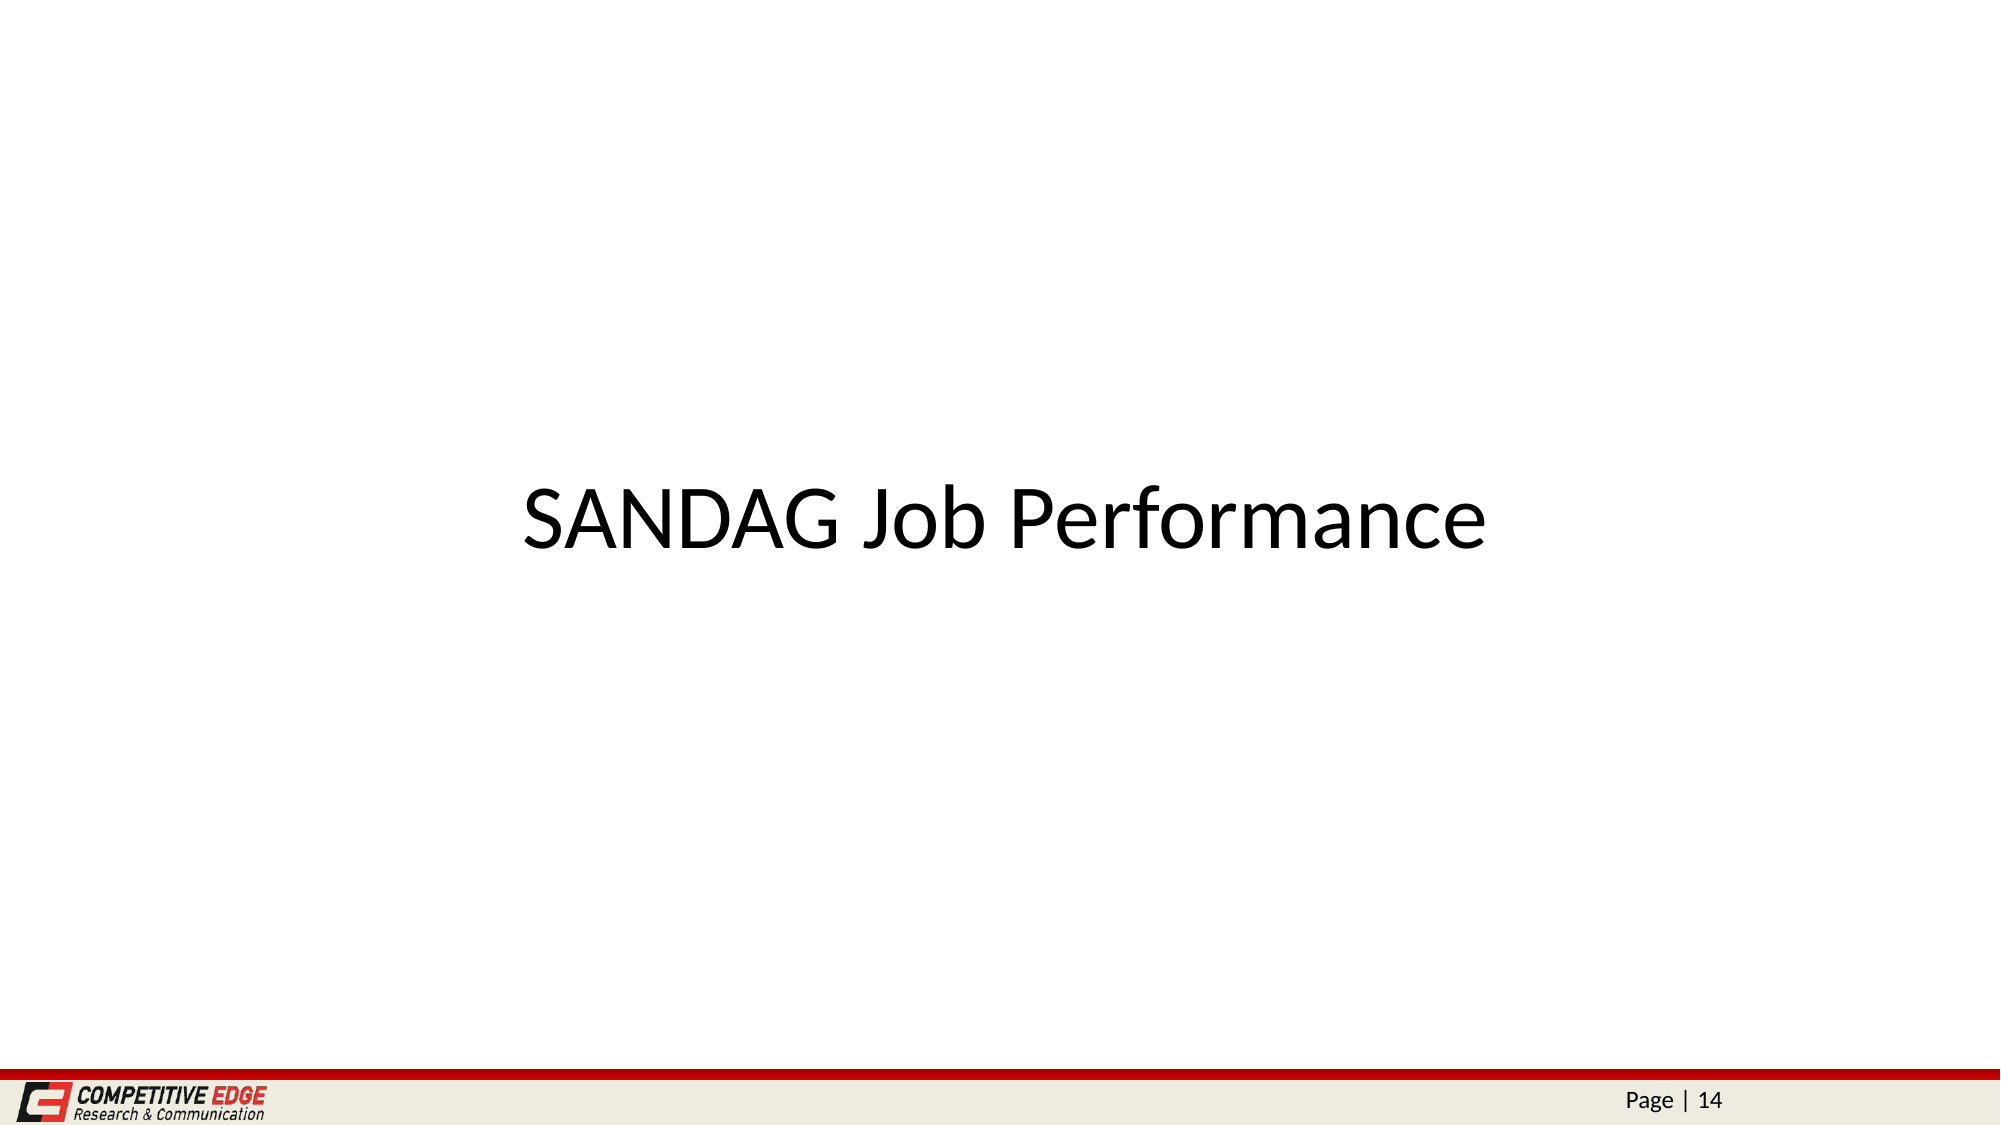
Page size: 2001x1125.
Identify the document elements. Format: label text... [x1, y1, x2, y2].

picture [16, 1082, 267, 1122]
title SANDAG Job Performance [368, 399, 1644, 624]
text_box Page | 14 [1387, 1080, 1738, 1118]
